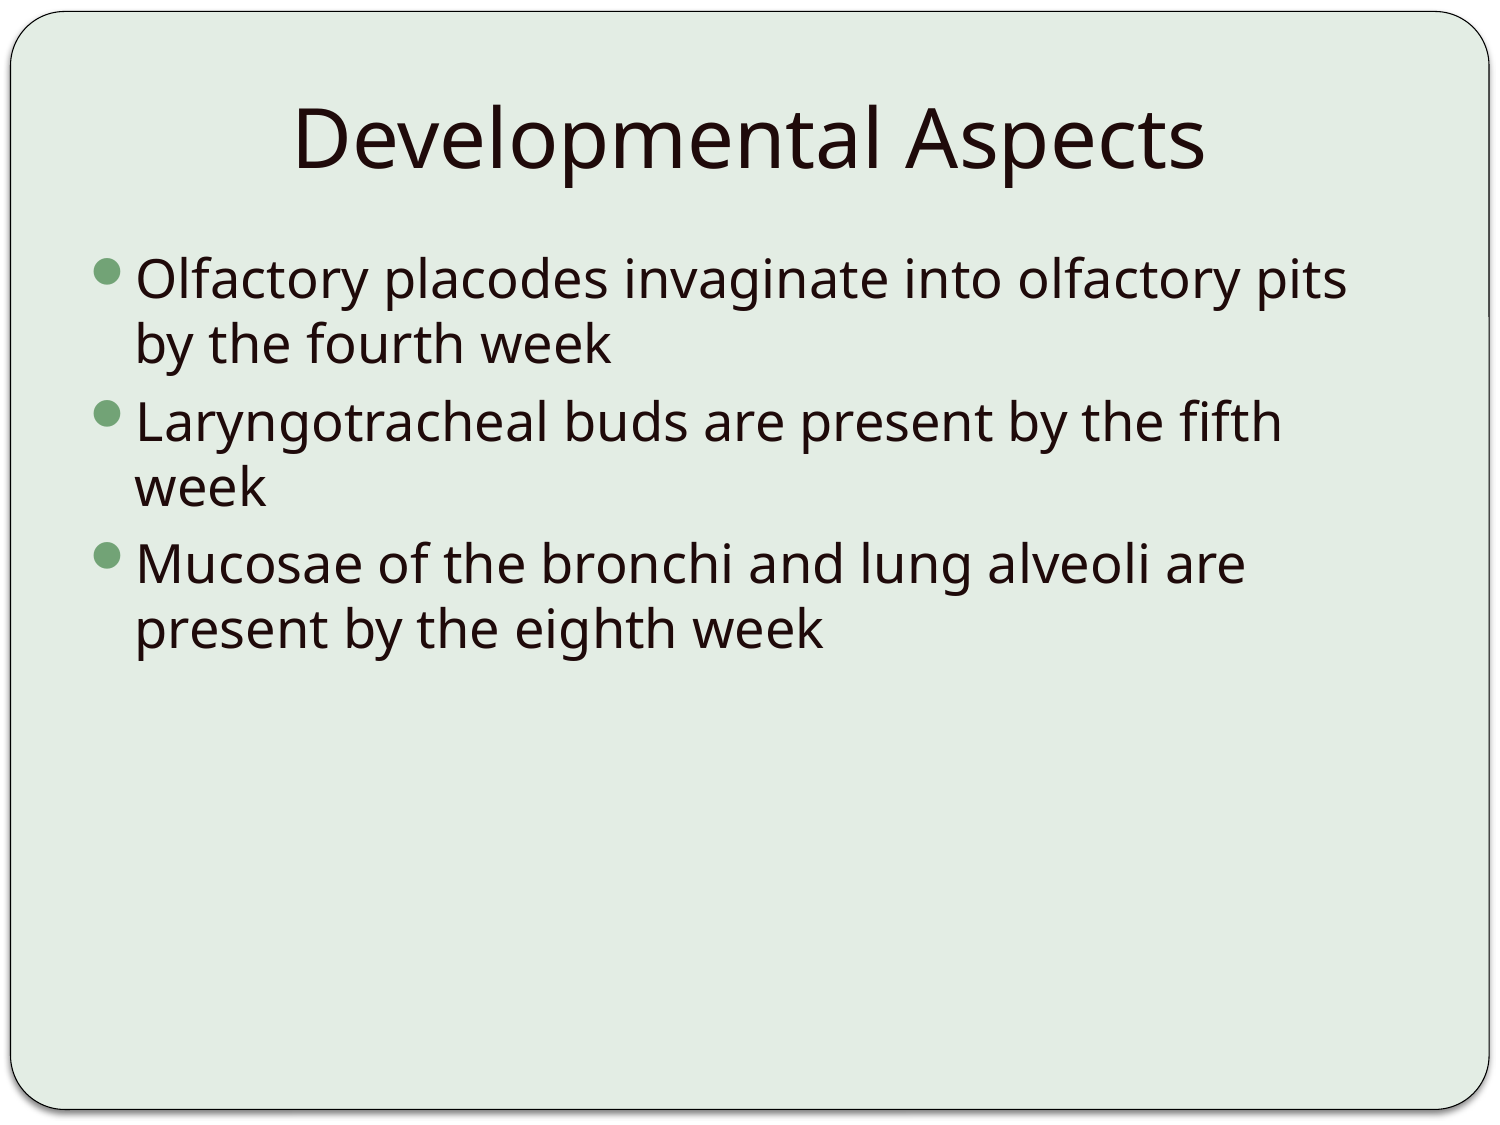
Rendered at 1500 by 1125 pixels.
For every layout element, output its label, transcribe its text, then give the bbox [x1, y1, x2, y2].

title Developmental Aspects [75, 45, 1425, 200]
list Olfactory placodes invaginate into olfactory pits by the fourth week Laryngotracheal buds are present by the fifth week Mucosae of the bronchi and lung alveoli are present by the eighth week [75, 237, 1425, 1063]
